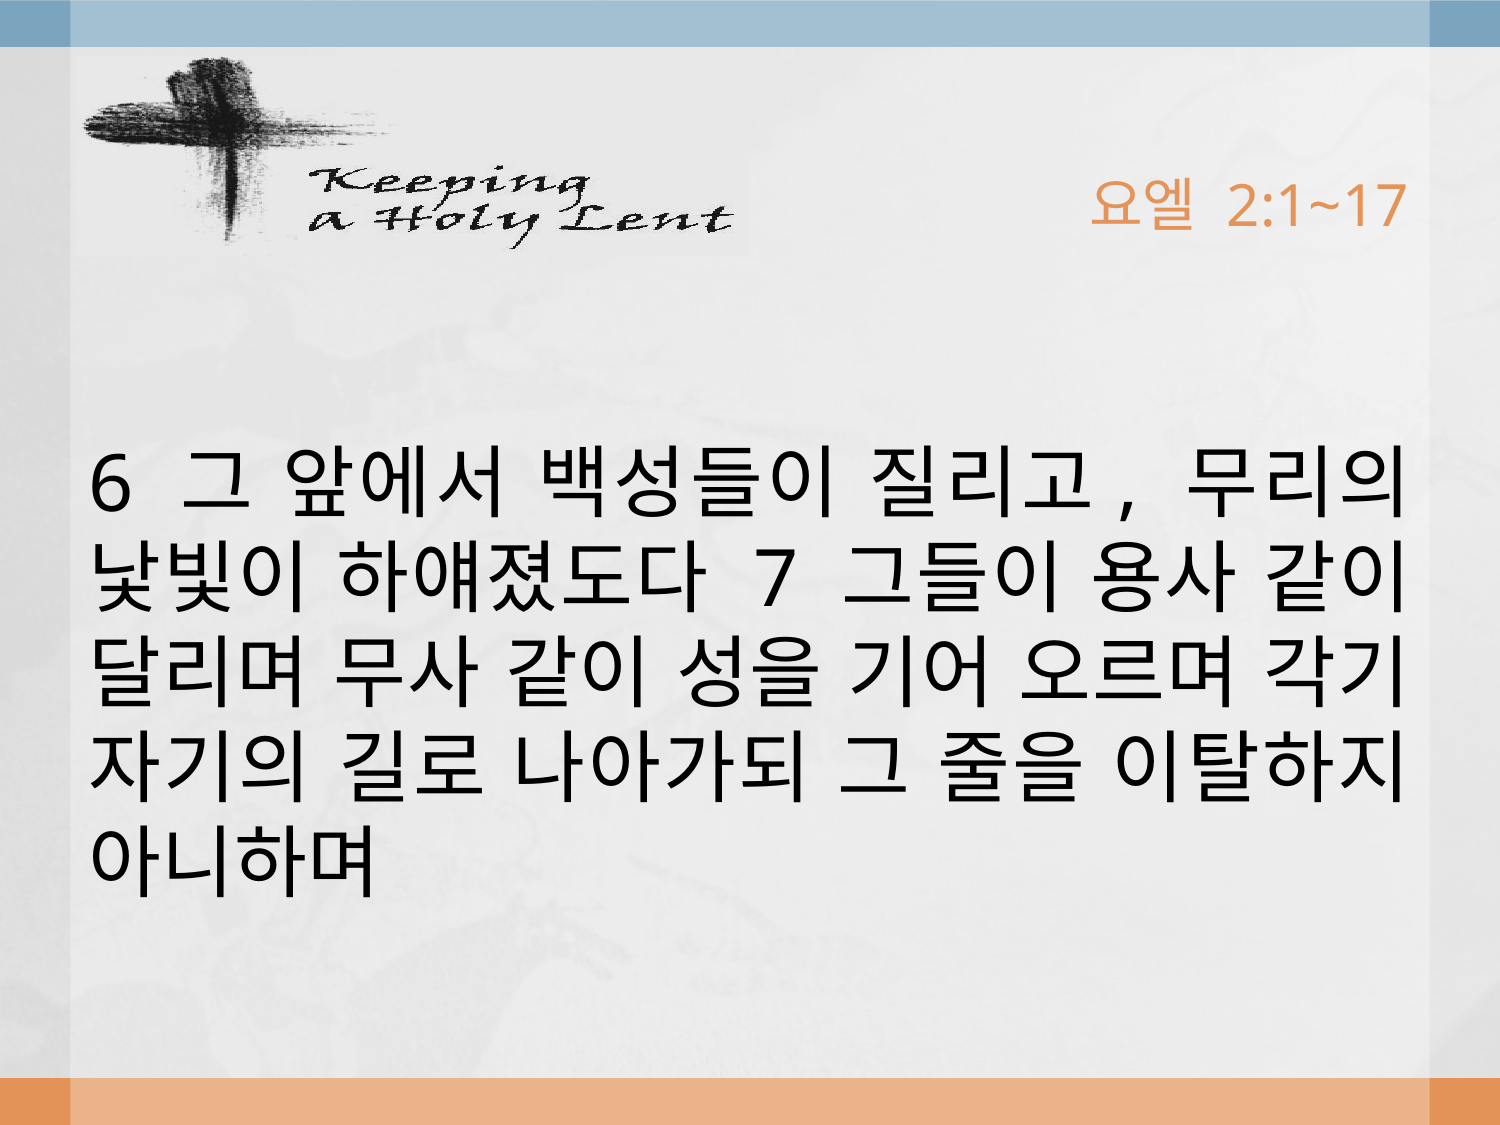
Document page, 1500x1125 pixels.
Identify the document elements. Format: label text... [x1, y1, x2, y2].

text_box 요엘 2:1~17 [773, 160, 1424, 246]
picture [76, 56, 750, 256]
text_box 6 그 앞에서 백성들이 질리고, 무리의 낯빛이 하얘졌도다 7 그들이 용사 같이 달리며 무사 같이 성을 기어 오르며 각기 자기의 길로 나아가되 그 줄을 이탈하지 아니하며 [76, 420, 1424, 1015]
